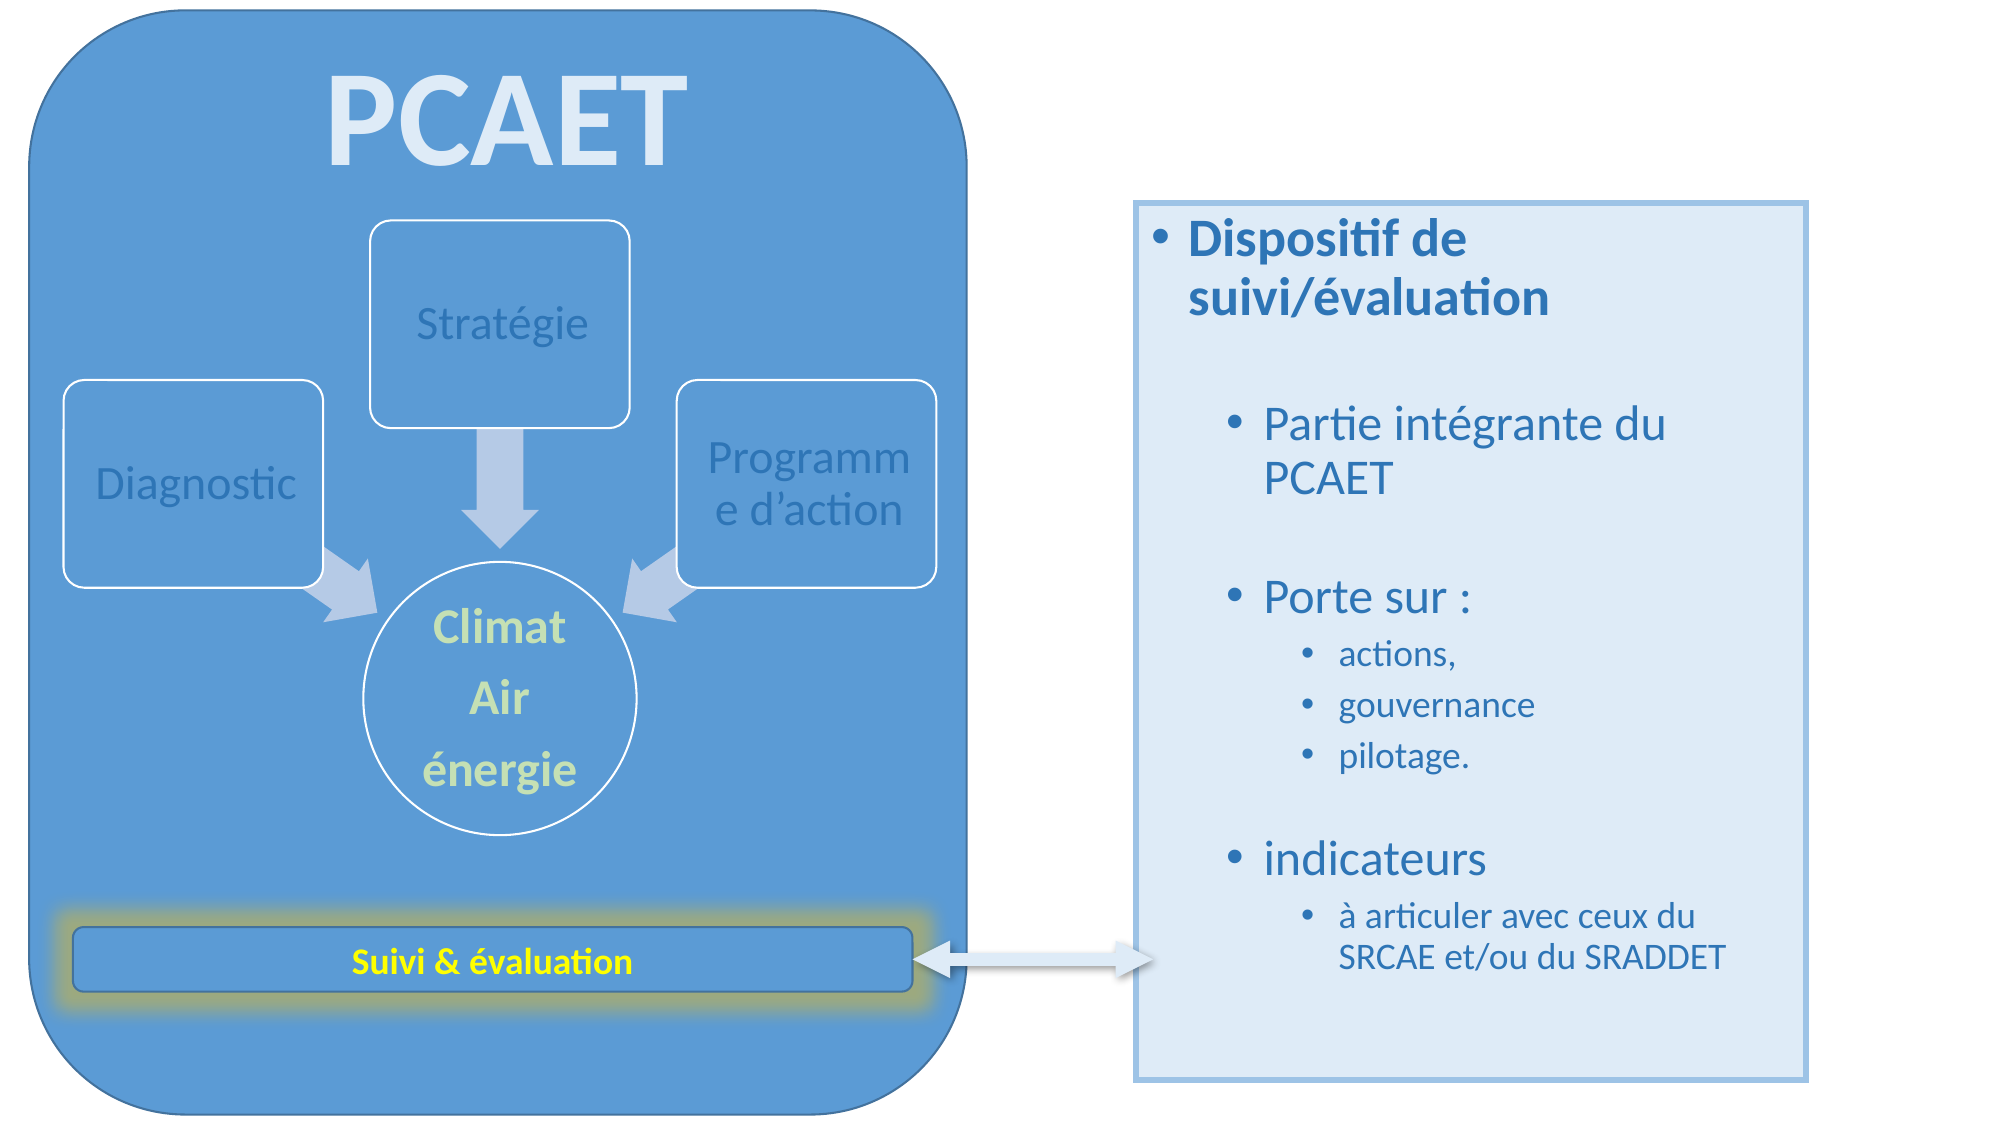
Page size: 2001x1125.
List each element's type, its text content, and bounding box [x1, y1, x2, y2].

text_box Dispositif de suivi/évaluation Partie intégrante du PCAET Porte sur : actions, gouvernance pilotage. indicateurs à articuler avec ceux du SRCAE et/ou du SRADDET [1135, 202, 1807, 1081]
text_box [28, 9, 968, 1116]
text_box PCAET [310, 21, 705, 201]
text_box Suivi & évaluation [71, 926, 914, 993]
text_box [33, 220, 967, 836]
